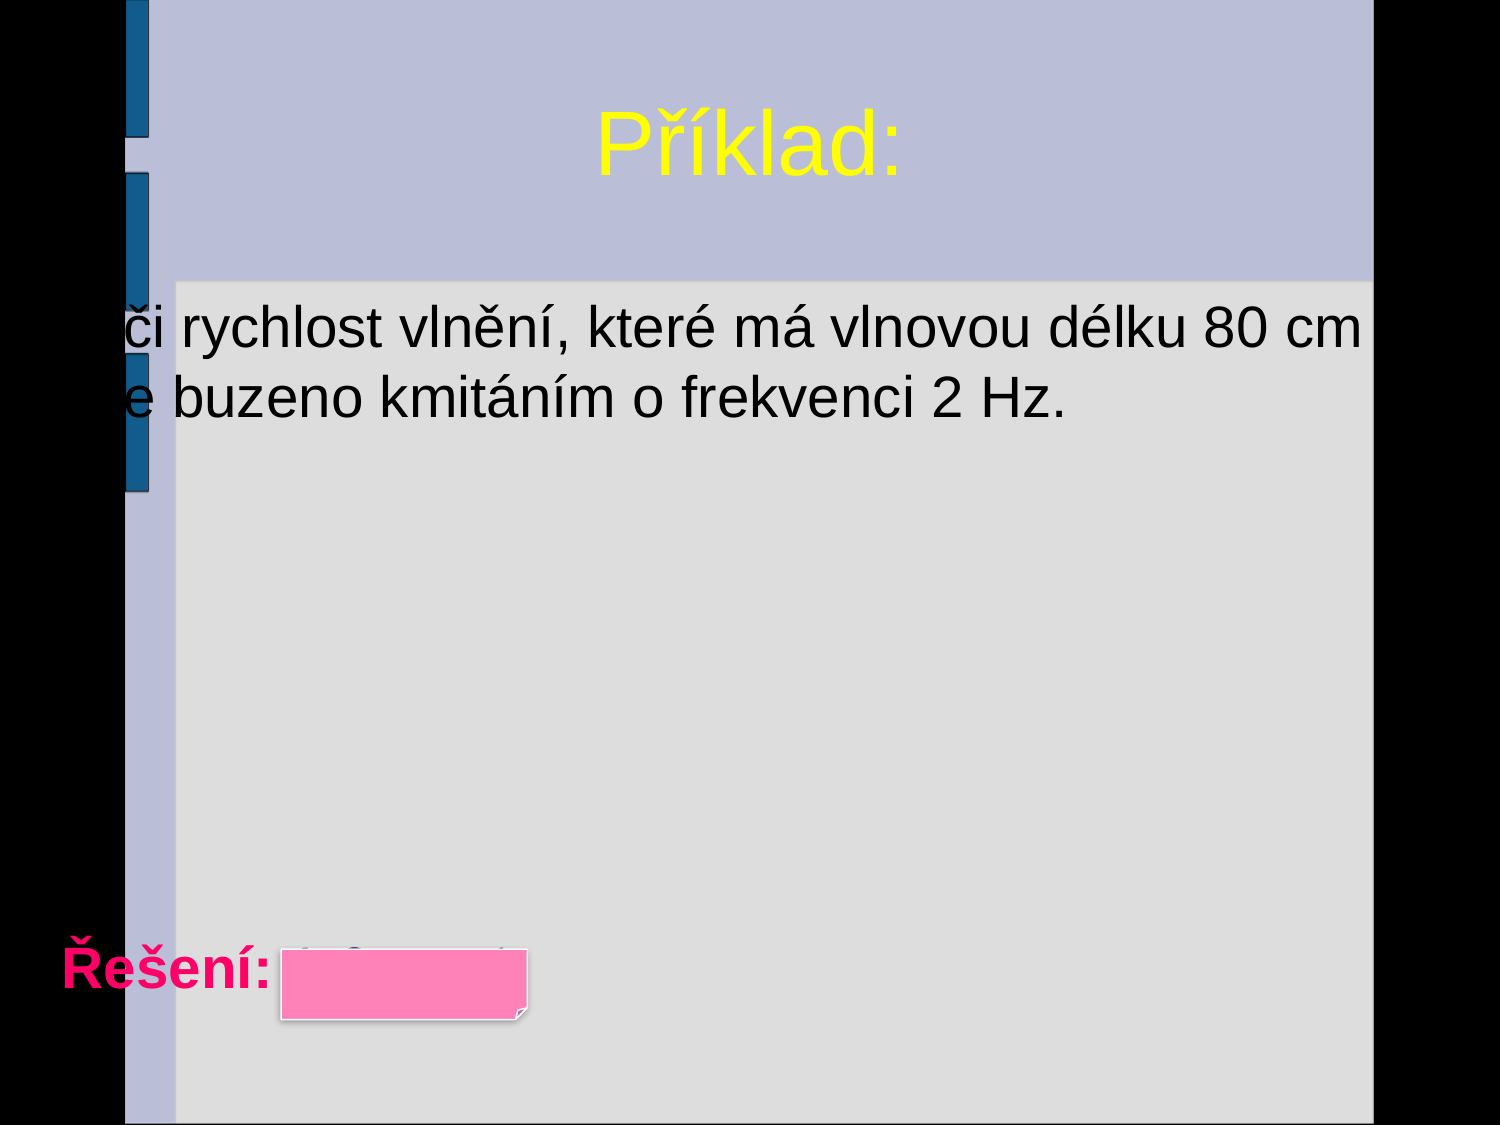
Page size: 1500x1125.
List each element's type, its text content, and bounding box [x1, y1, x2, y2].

title Příklad: [74, 44, 1426, 233]
picture [0, 0, 1500, 1125]
slide_number 39 [1074, 1024, 1426, 1103]
list Urči rychlost vlnění, které má vlnovou délku 80 cm a je buzeno kmitáním o frekvenci 2 Hz. Řešení: 1,6 m.s-1 [46, 280, 1398, 1024]
text_box [280, 948, 529, 1021]
